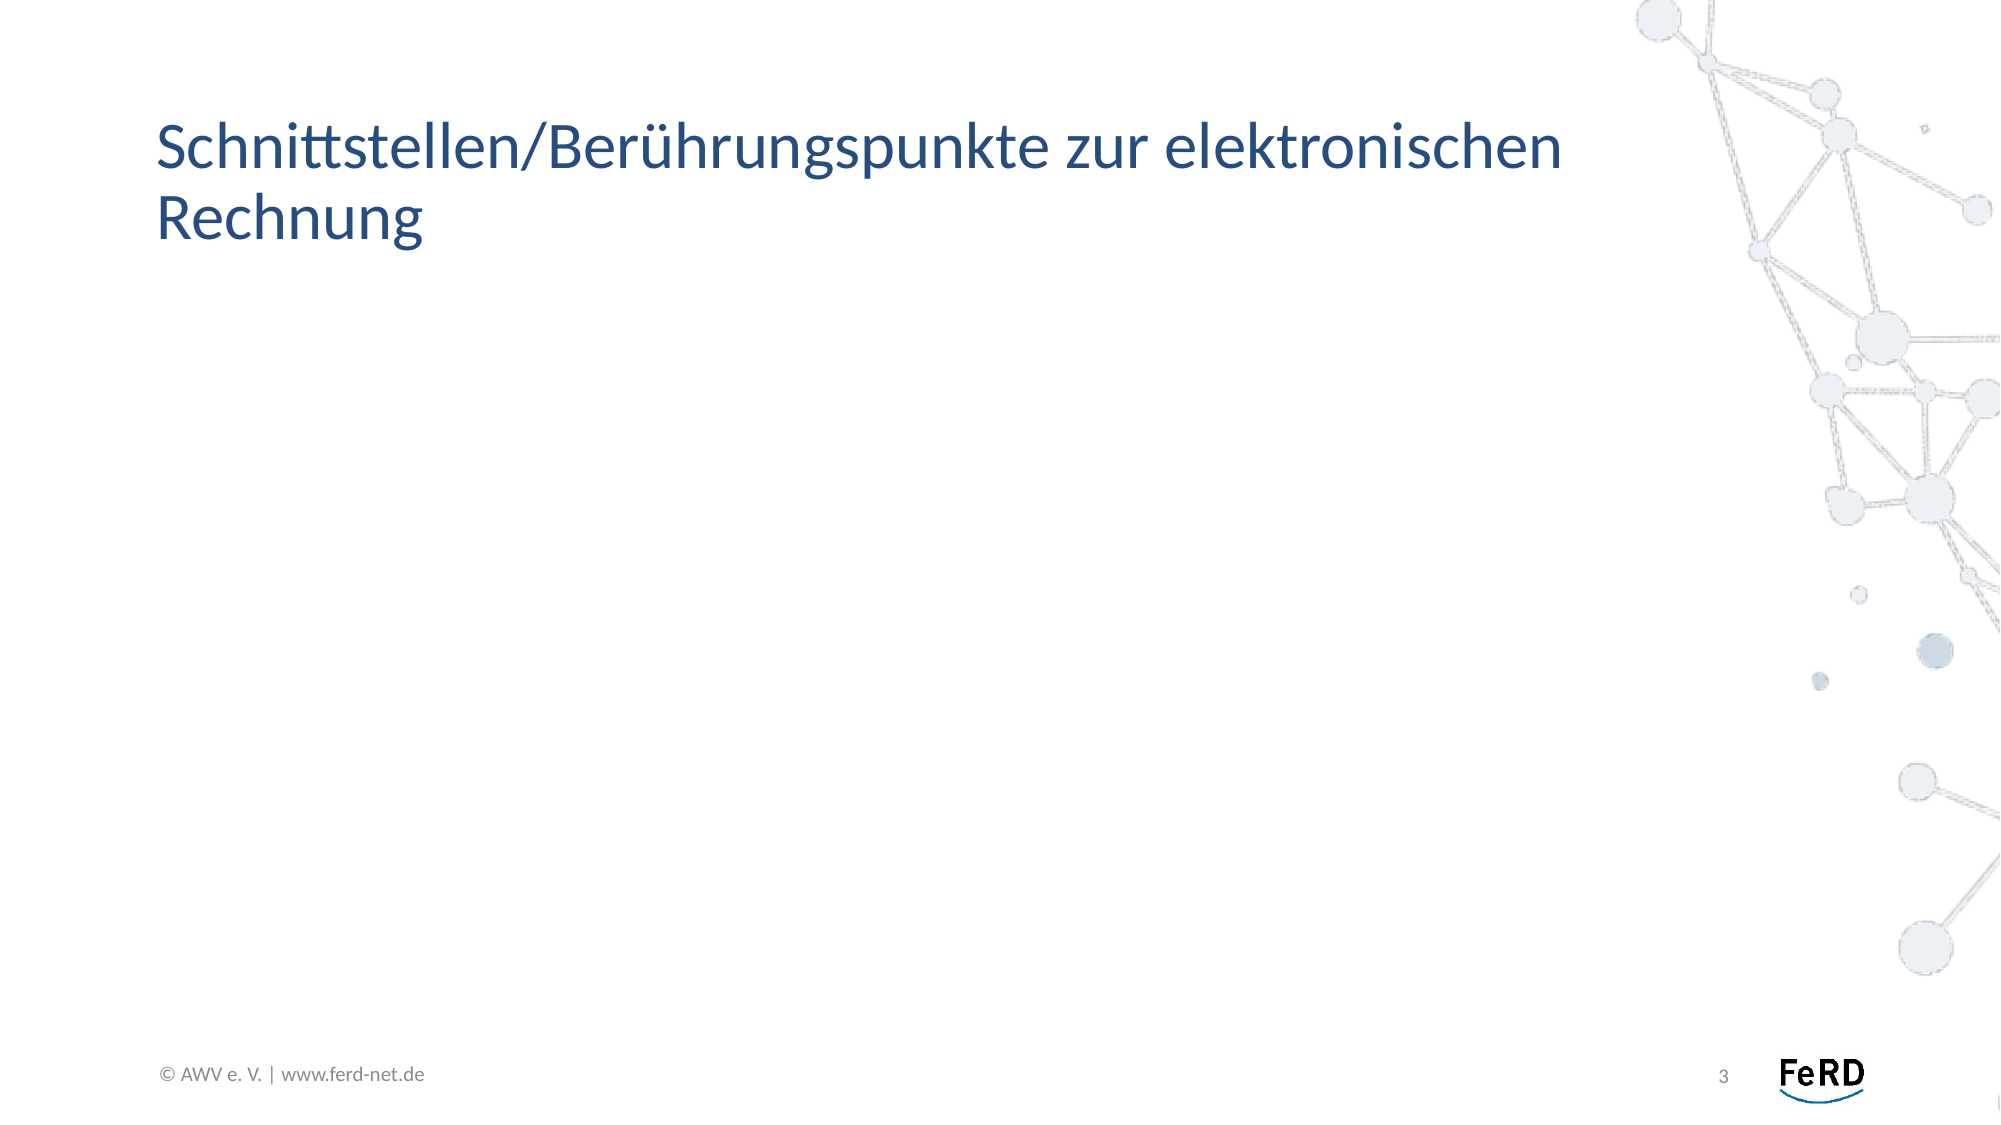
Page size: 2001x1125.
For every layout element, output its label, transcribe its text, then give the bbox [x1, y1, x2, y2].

title Schnittstellen/Berührungspunkte zur elektronischen Rechnung [156, 73, 1699, 292]
picture [1204, 0, 2001, 1125]
